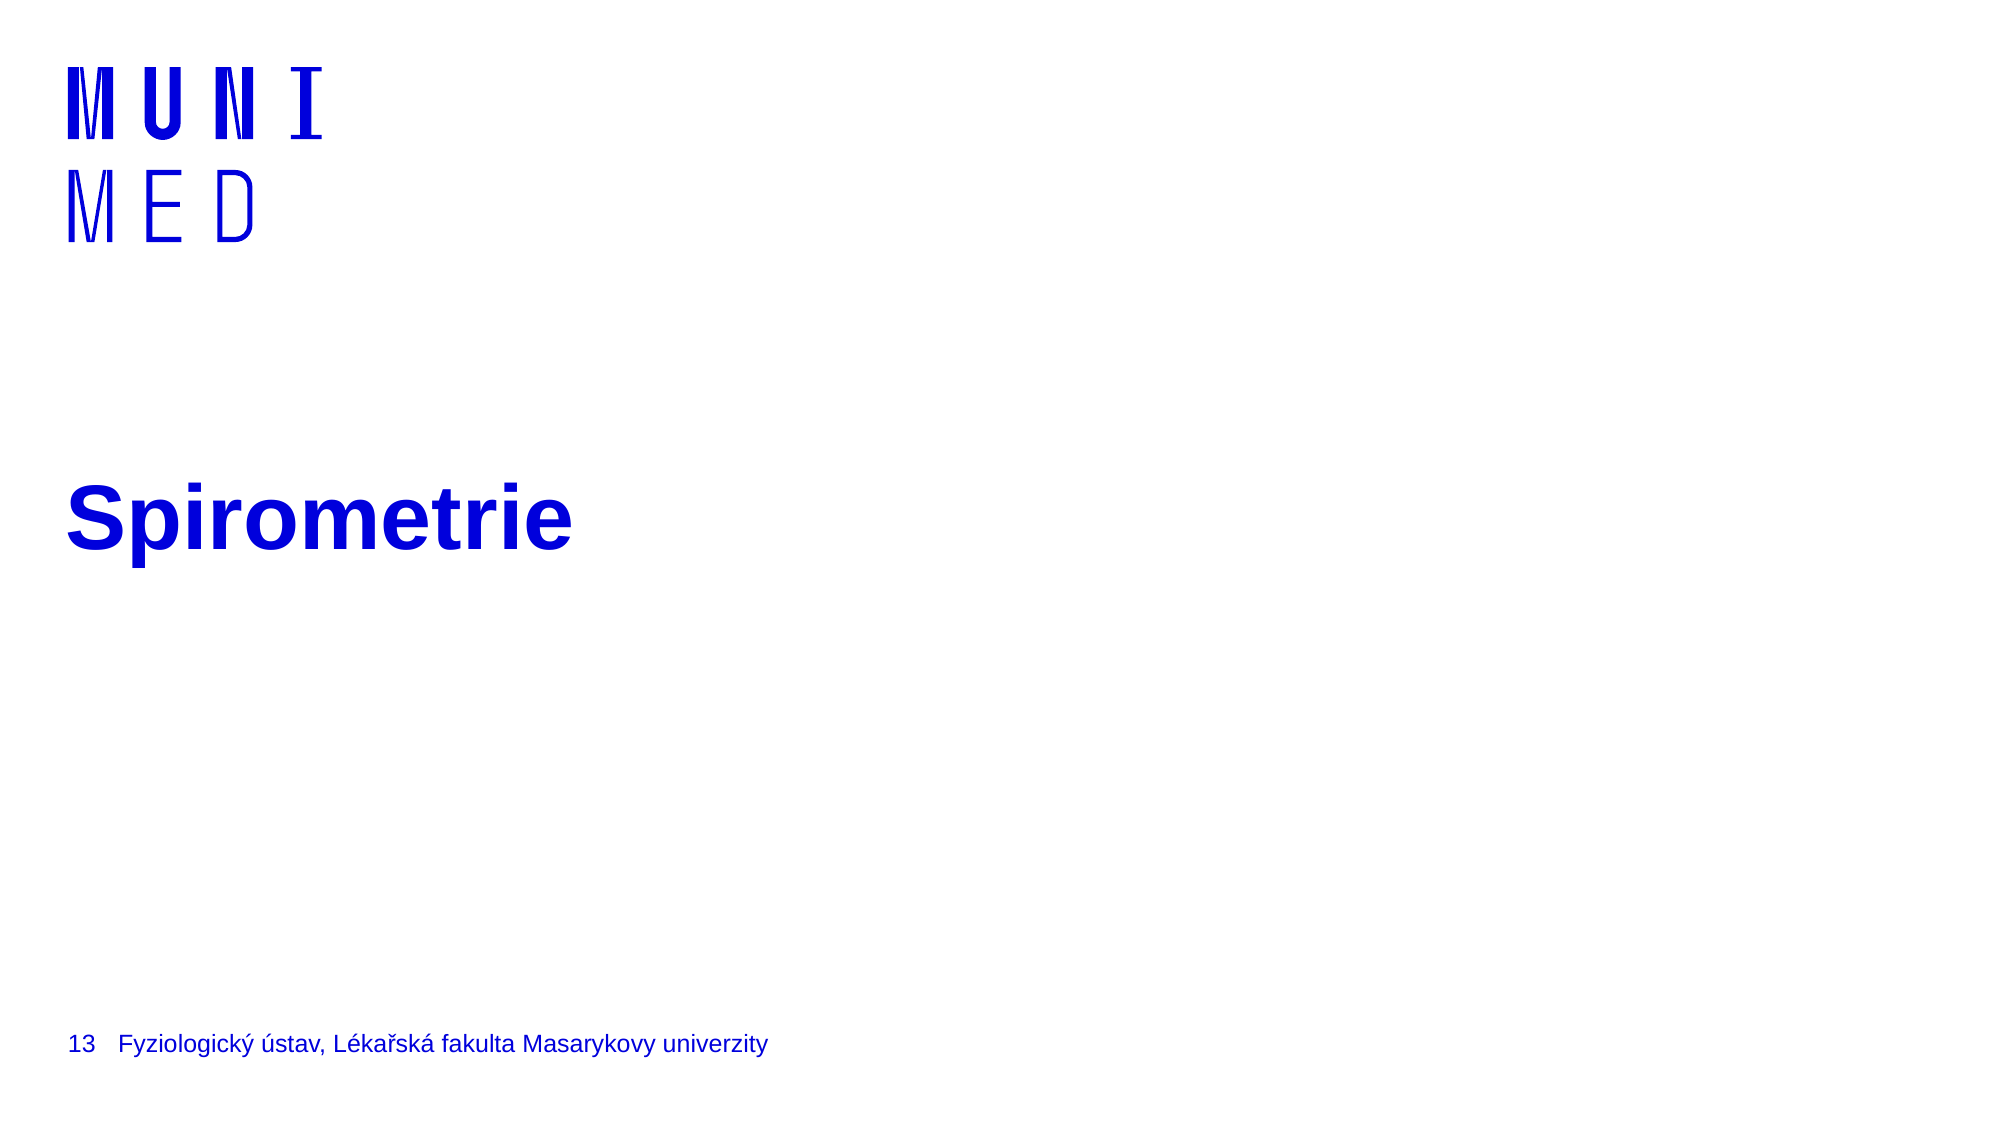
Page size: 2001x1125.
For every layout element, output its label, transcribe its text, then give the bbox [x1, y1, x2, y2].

title Spirometrie [65, 475, 1930, 668]
footer Fyziologický ústav, Lékařská fakulta Masarykovy univerzity [118, 1021, 1418, 1063]
slide_number 13 [67, 1021, 110, 1063]
